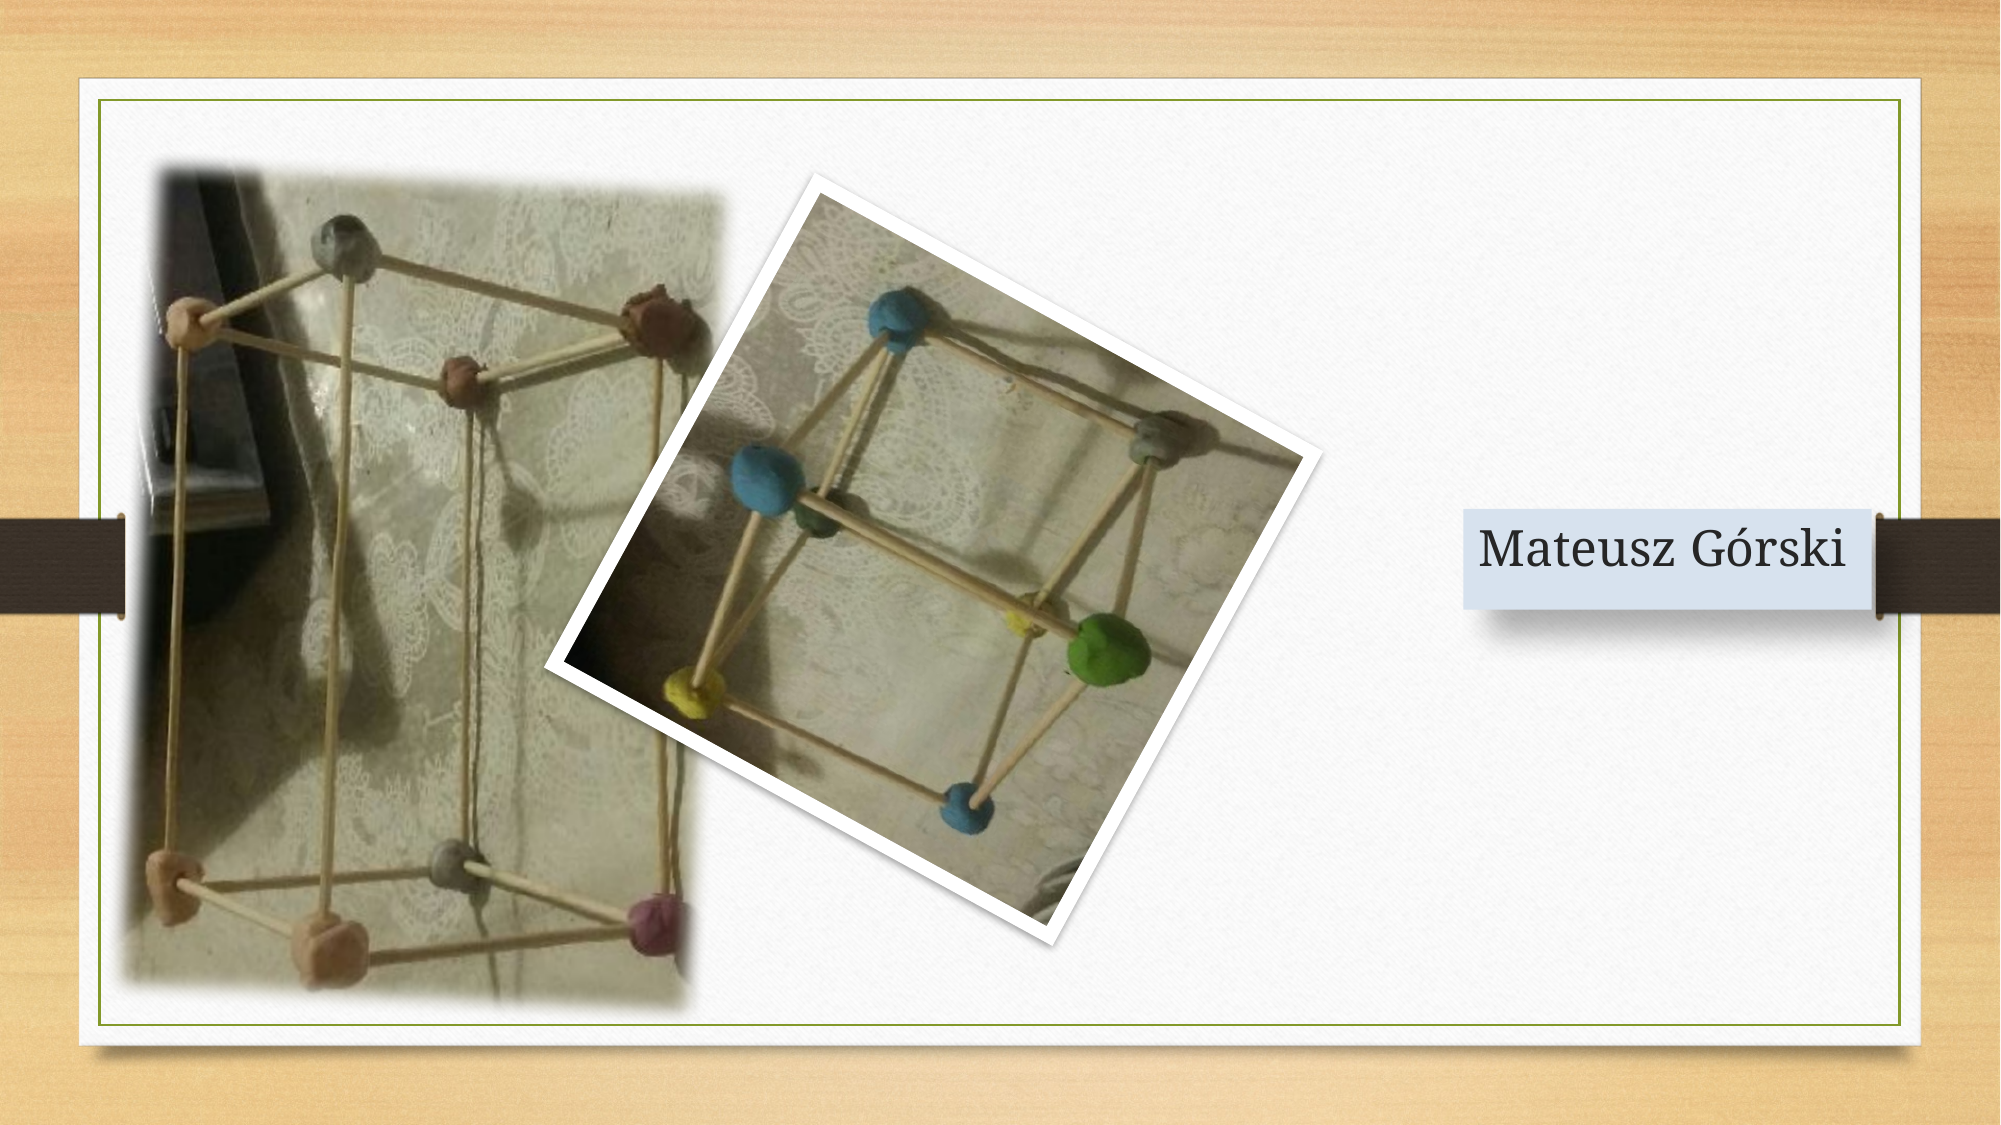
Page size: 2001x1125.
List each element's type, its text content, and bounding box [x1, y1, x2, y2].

text_box Mateusz Górski [1463, 508, 1872, 610]
picture [0, 0, 2001, 1125]
